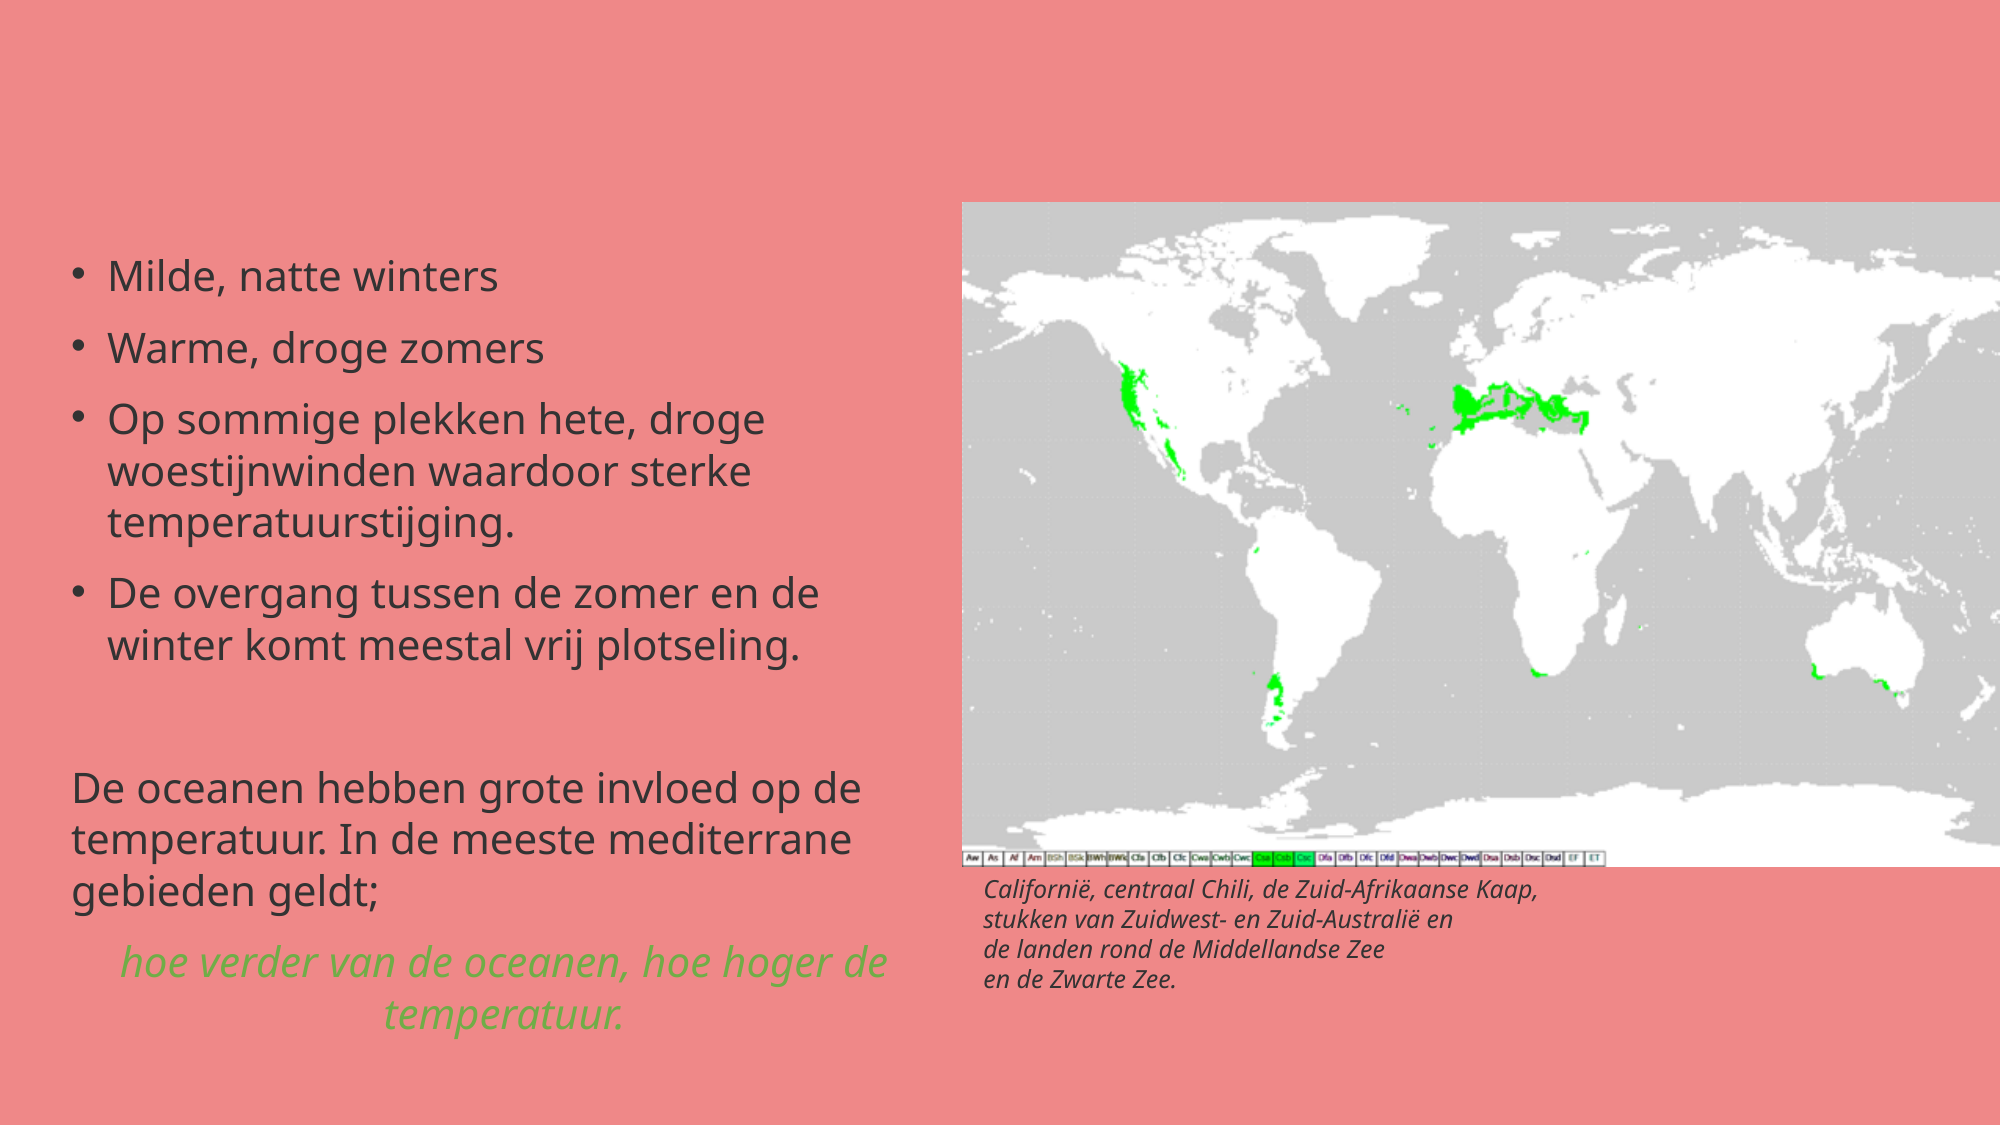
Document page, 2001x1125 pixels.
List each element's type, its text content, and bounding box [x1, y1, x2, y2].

text_box Californië, centraal Chili, de Zuid-Afrikaanse Kaap, stukken van Zuidwest- en Zuid-Australië en de landen rond de Middellandse Zee en de Zwarte Zee. [968, 867, 1562, 1001]
list Milde, natte winters Warme, droge zomers Op sommige plekken hete, droge woestijnwinden waardoor sterke temperatuurstijging. De overgang tussen de zomer en de winter komt meestal vrij plotseling. De oceanen hebben grote invloed op de temperatuur. In de meeste mediterrane gebieden geldt; hoe verder van de oceanen, hoe hoger de temperatuur. [56, 53, 953, 1100]
picture [962, 202, 2000, 867]
